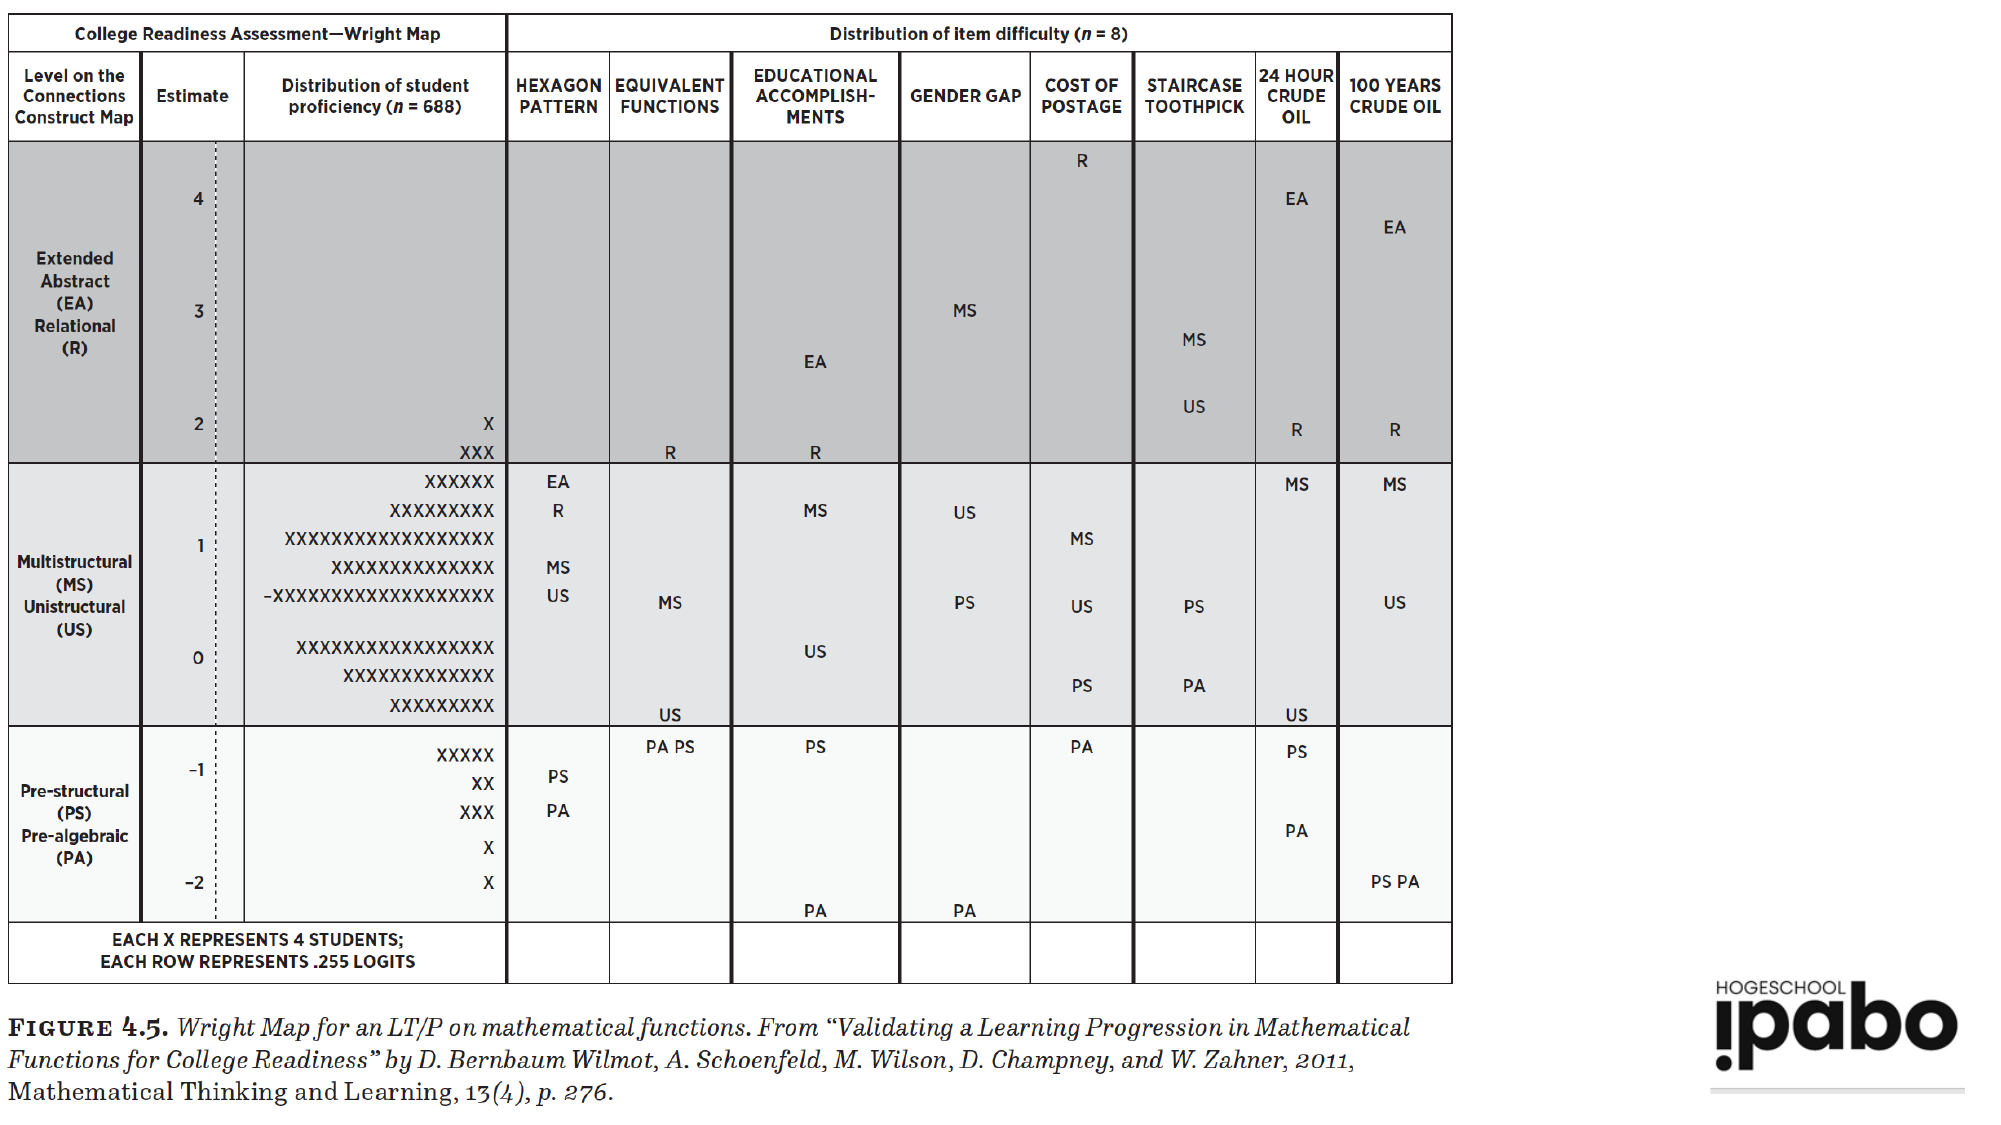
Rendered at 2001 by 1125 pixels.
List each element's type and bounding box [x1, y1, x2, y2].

picture [0, 0, 1507, 1125]
picture [1710, 965, 1965, 1094]
